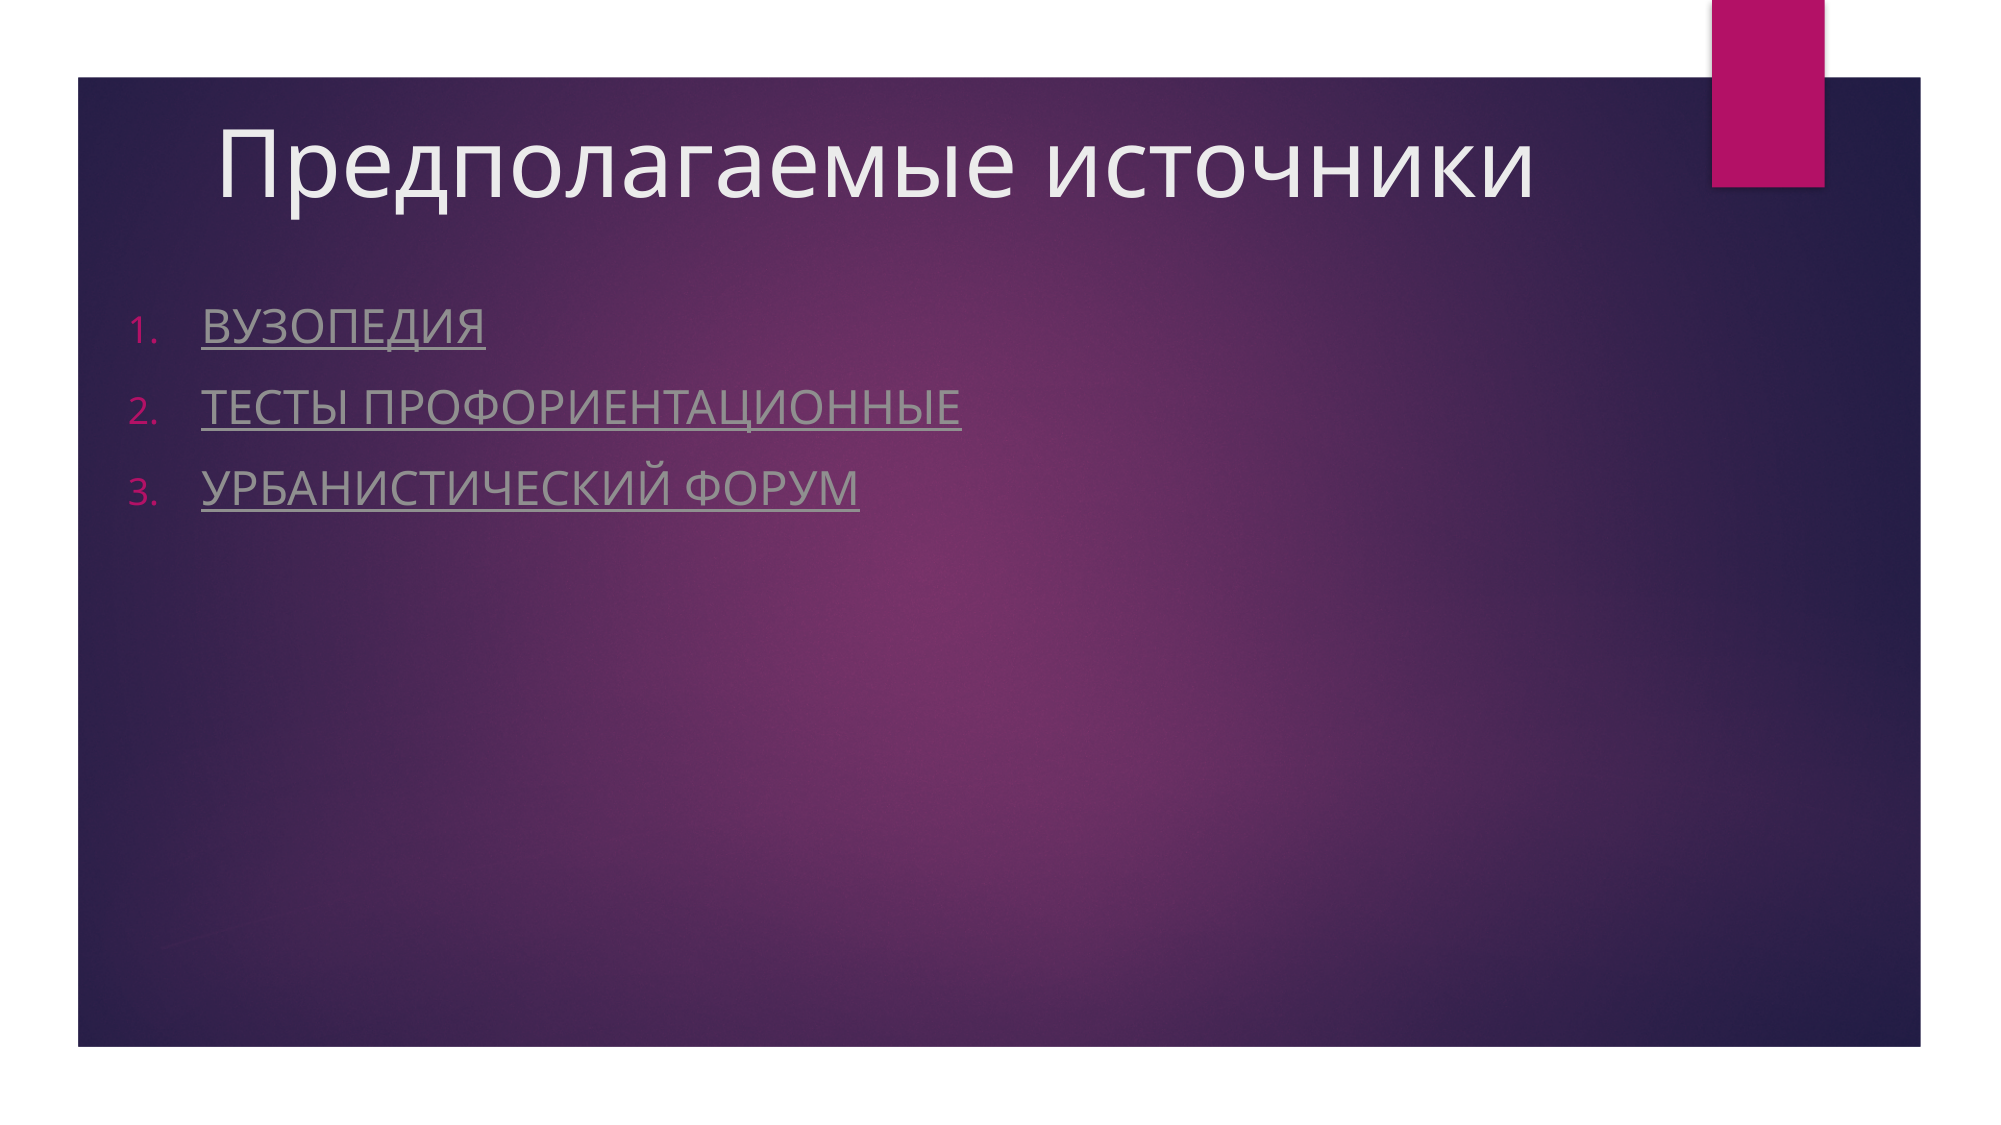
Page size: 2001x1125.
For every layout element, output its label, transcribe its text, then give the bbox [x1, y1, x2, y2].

subtitle Вузопедия Тесты профориентационные Урбанистический форум [127, 295, 1018, 525]
picture [79, 78, 1920, 1046]
title Предполагаемые источники [214, 100, 1715, 217]
